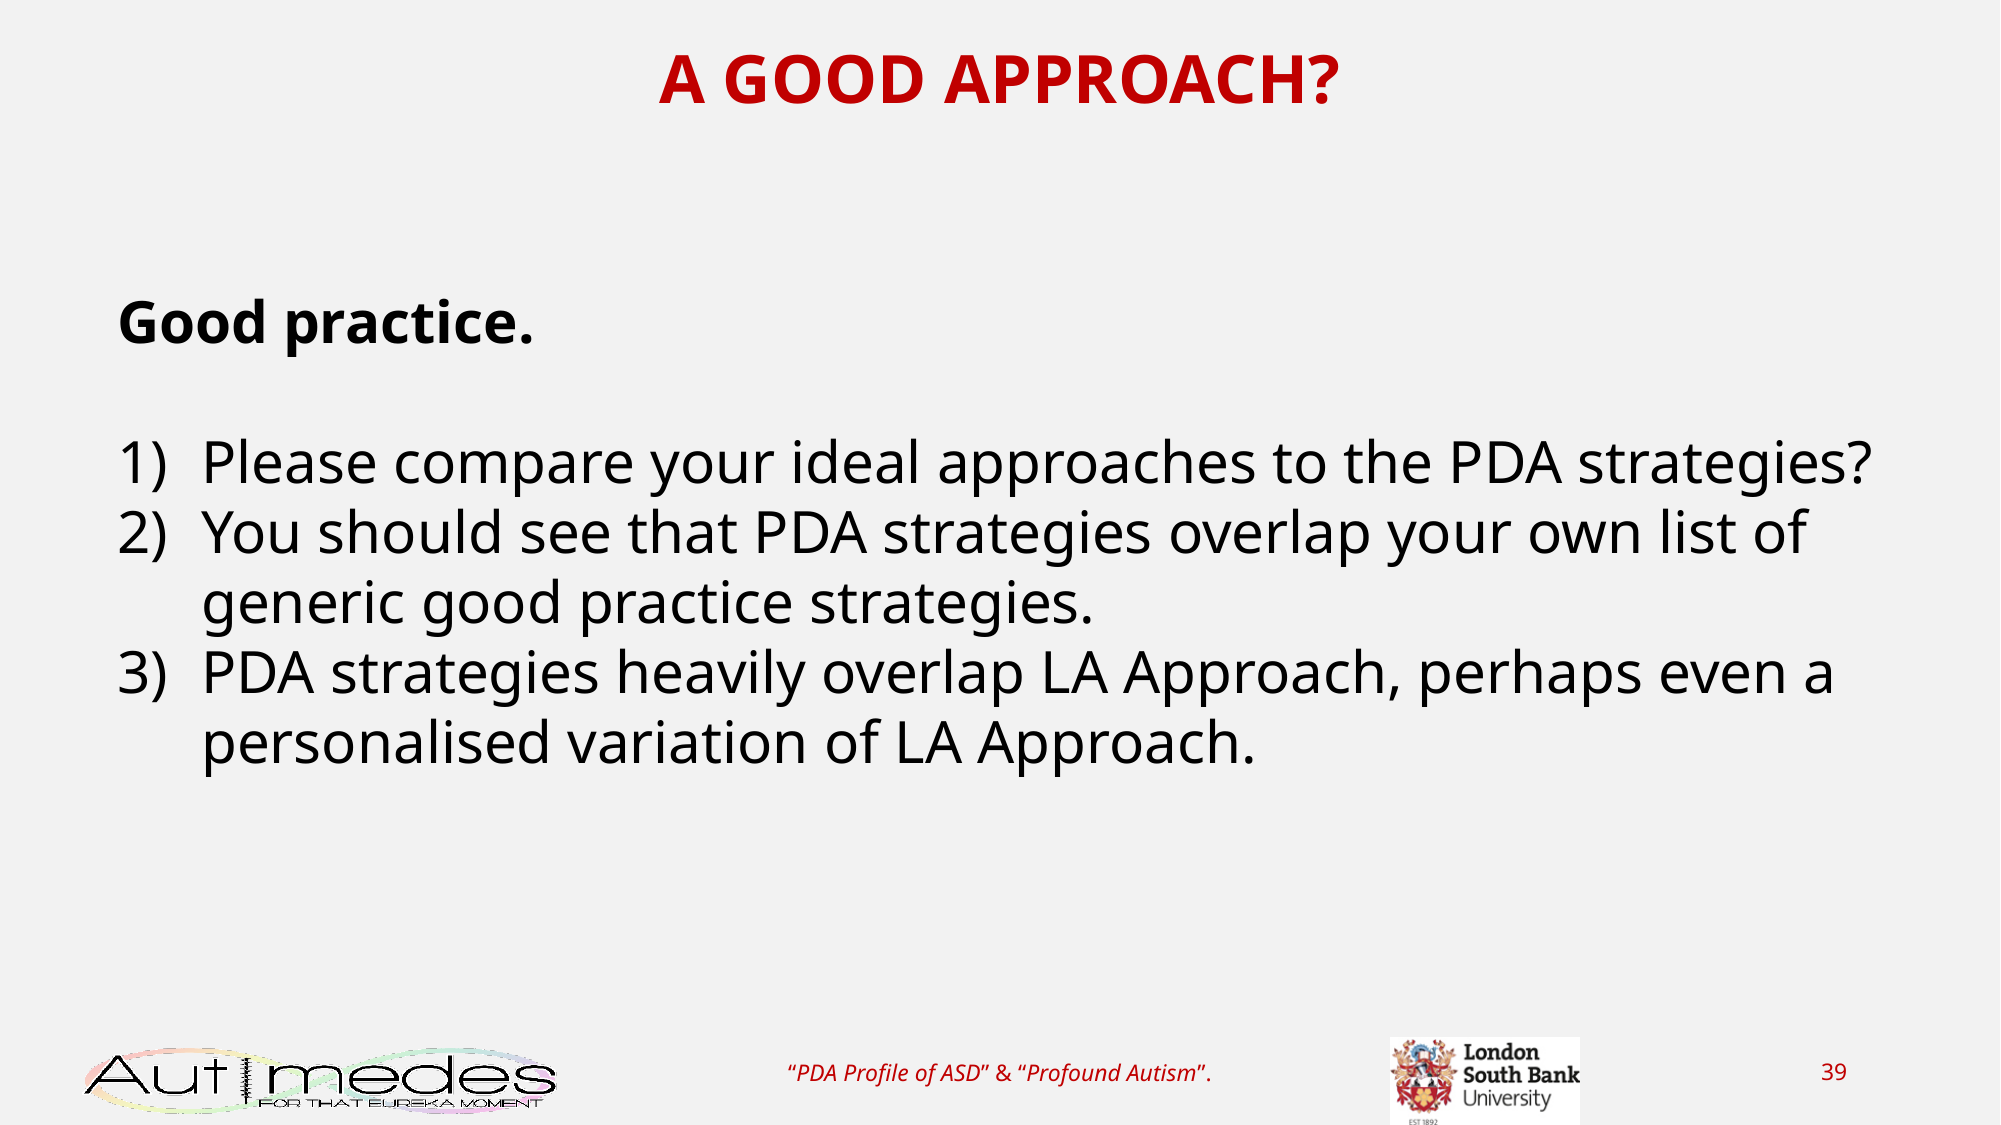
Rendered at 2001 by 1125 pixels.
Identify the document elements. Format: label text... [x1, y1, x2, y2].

slide_number 39 [1412, 1042, 1863, 1103]
text_box Good practice. Please compare your ideal approaches to the PDA strategies? You should see that PDA strategies overlap your own list of generic good practice strategies. PDA strategies heavily overlap LA Approach, perhaps even a personalised variation of LA Approach. [102, 278, 1898, 783]
footer “PDA Profile of ASD” & “Profound Autism”. [662, 1042, 1338, 1103]
text_box A GOOD APPROACH? [102, 29, 1898, 125]
picture [71, 1042, 567, 1120]
picture [1390, 1037, 1580, 1125]
